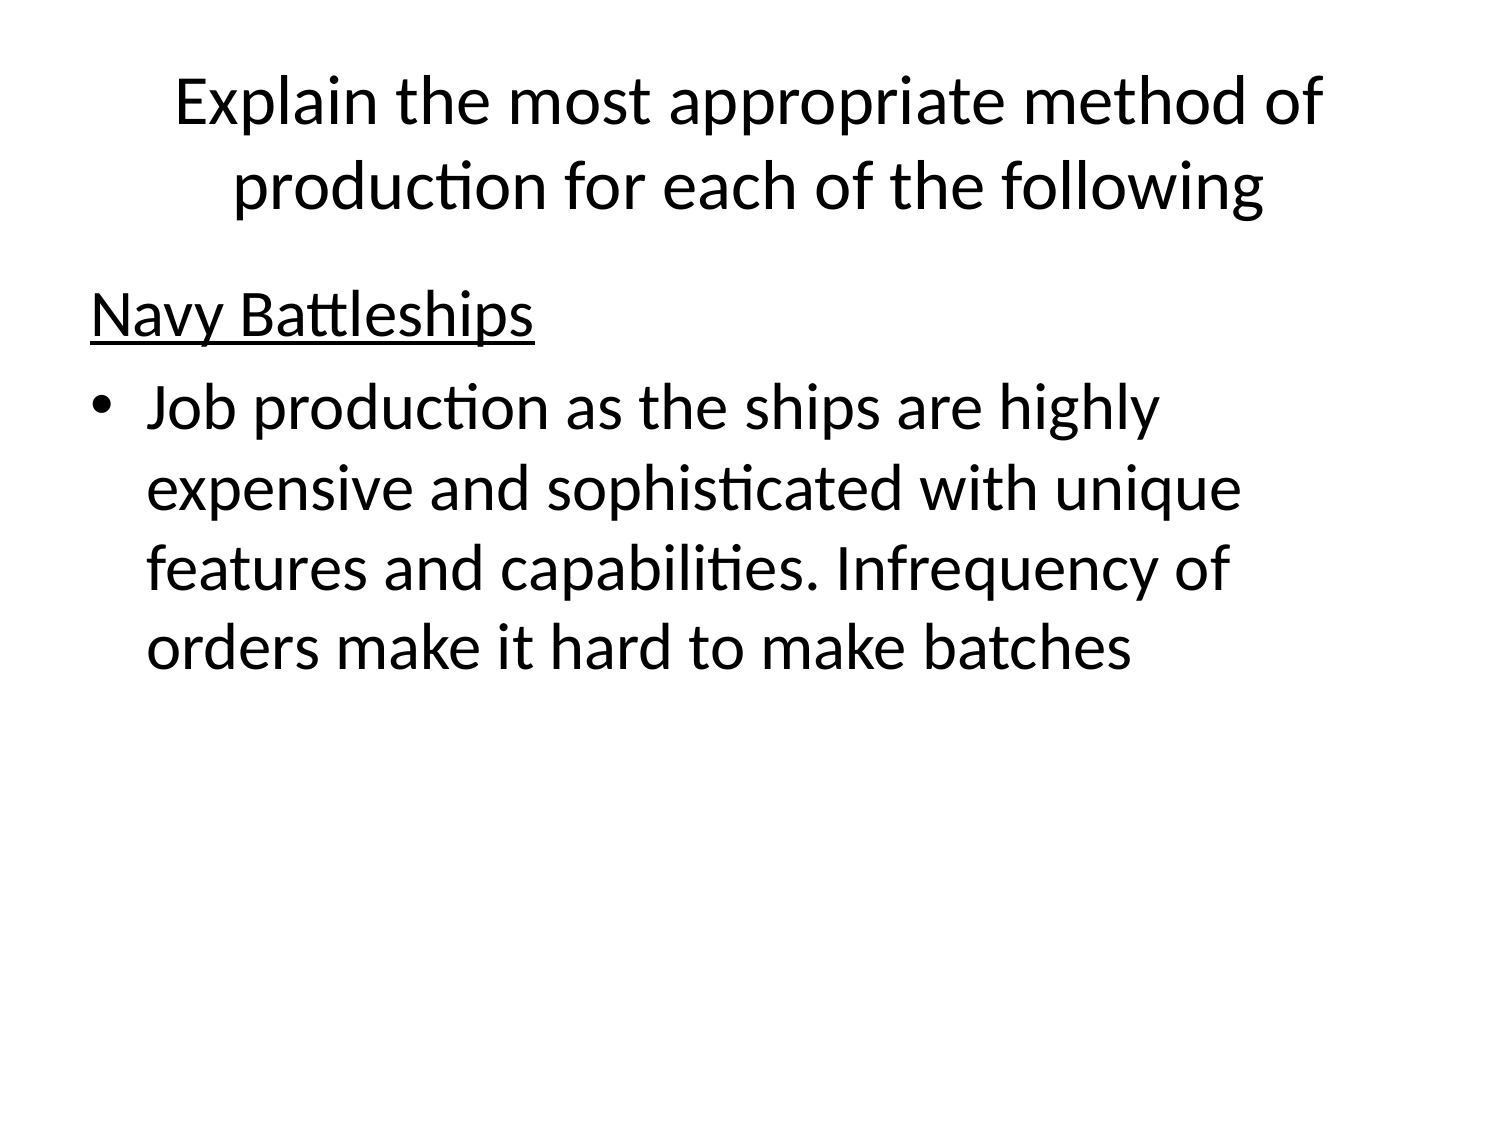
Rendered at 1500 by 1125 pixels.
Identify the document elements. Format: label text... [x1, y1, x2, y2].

list Navy Battleships Job production as the ships are highly expensive and sophisticated with unique features and capabilities. Infrequency of orders make it hard to make batches [75, 262, 1425, 1005]
title Explain the most appropriate method of production for each of the following [75, 45, 1425, 233]
